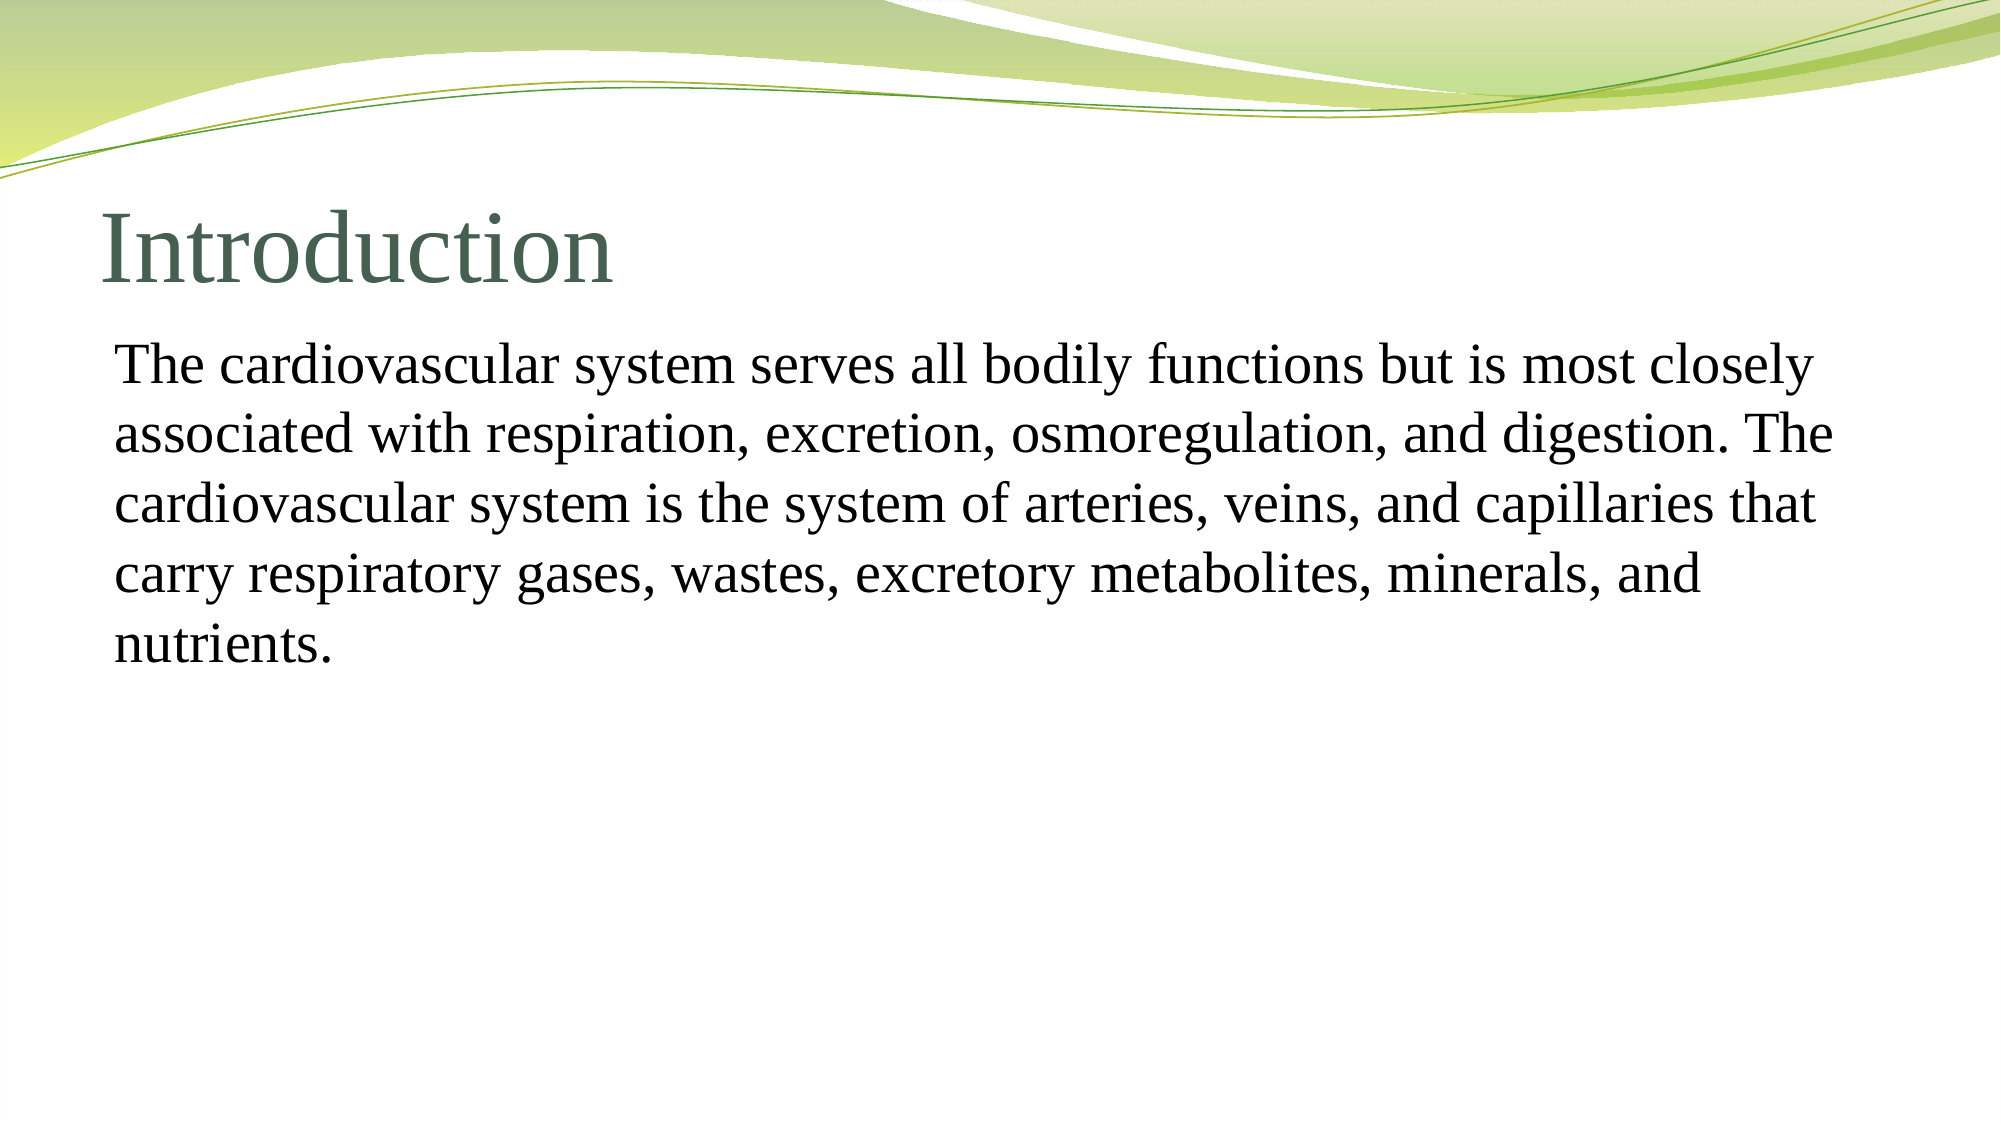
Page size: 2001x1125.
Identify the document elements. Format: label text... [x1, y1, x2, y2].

list The cardiovascular system serves all bodily functions but is most closely associated with respiration, excretion, osmoregulation, and digestion. The cardiovascular system is the system of arteries, veins, and capillaries that carry respiratory gases, wastes, excretory metabolites, minerals, and nutrients. [99, 317, 1900, 1038]
title Introduction [99, 115, 1900, 303]
